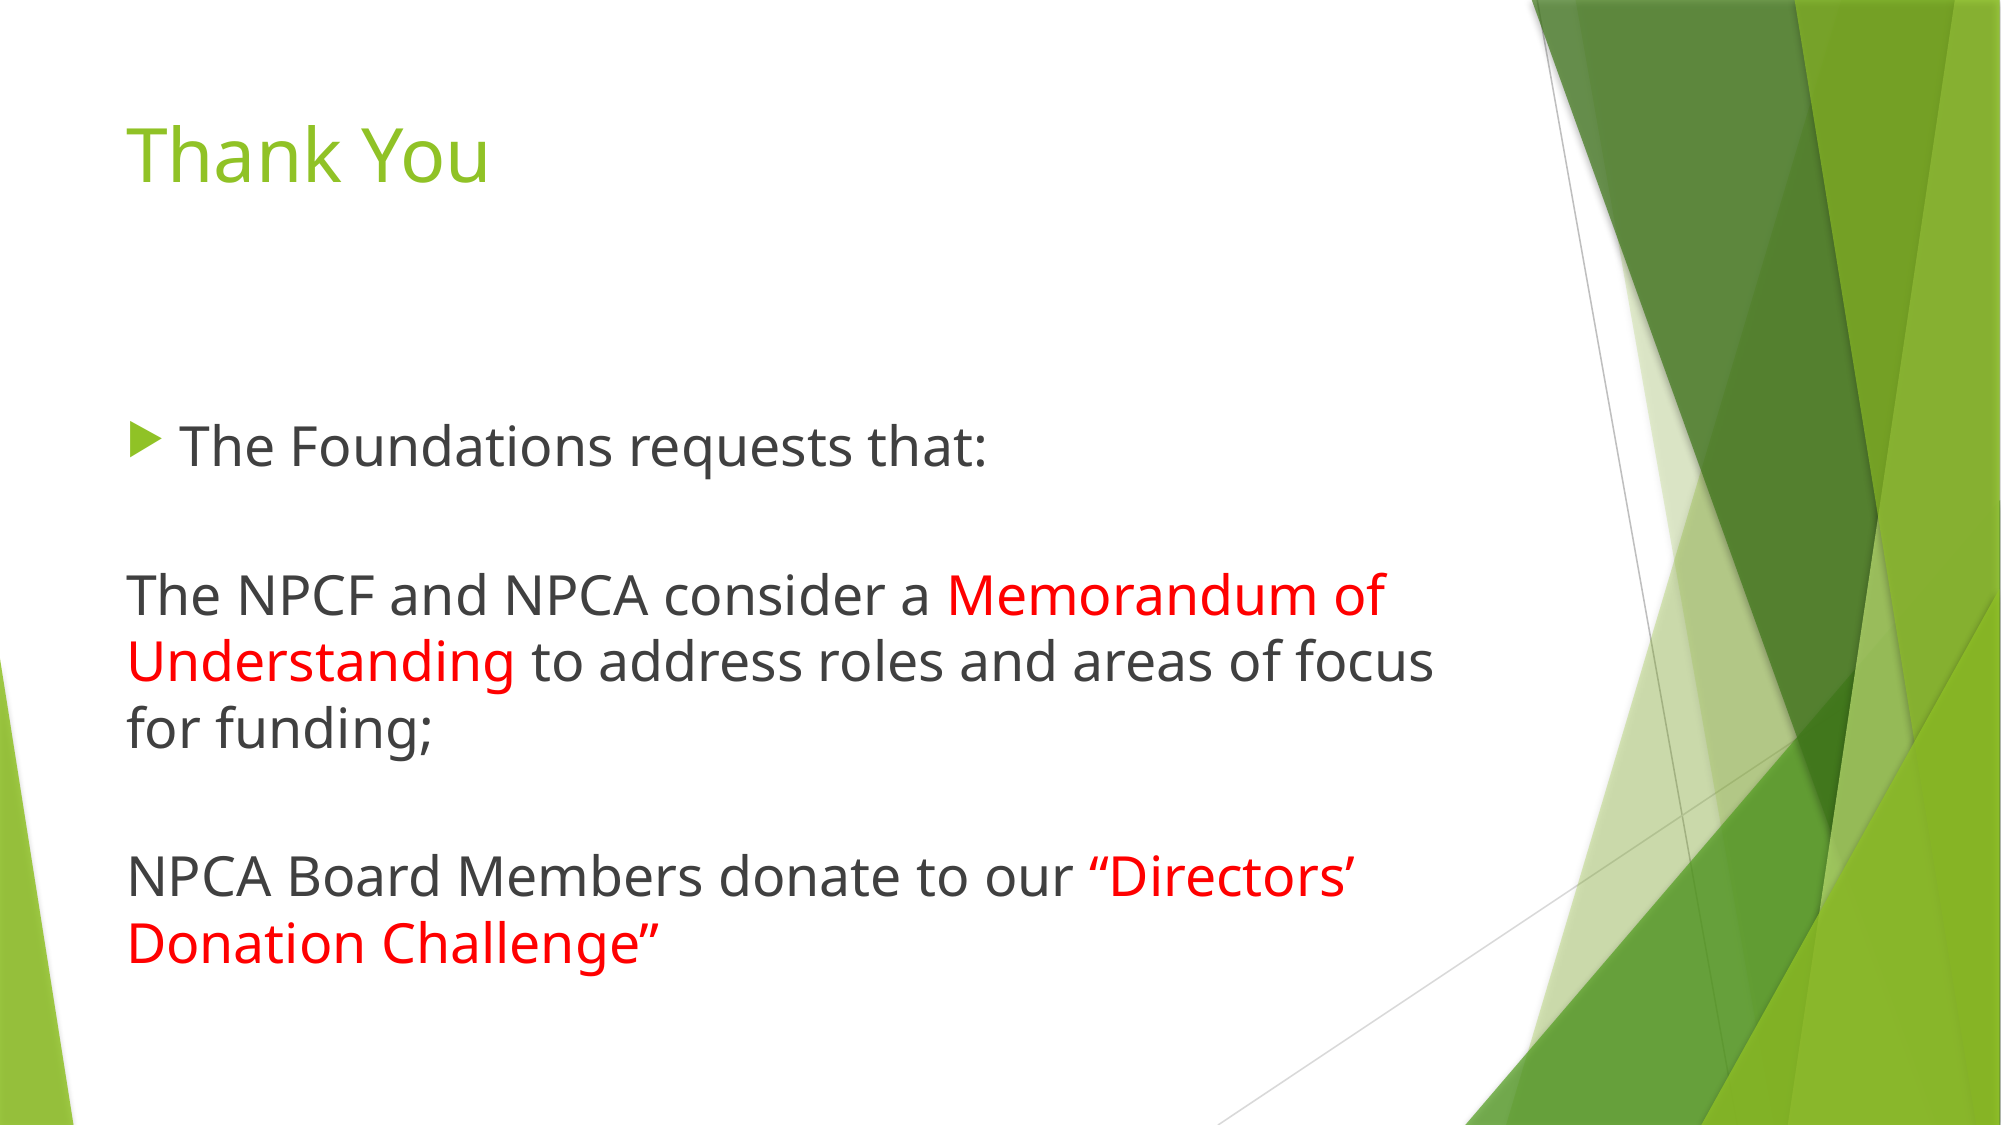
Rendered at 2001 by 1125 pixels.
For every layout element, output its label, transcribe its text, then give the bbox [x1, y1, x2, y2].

list The Foundations requests that: The NPCF and NPCA consider a Memorandum of Understanding to address roles and areas of focus for funding; NPCA Board Members donate to our “Directors’ Donation Challenge” [111, 289, 1522, 992]
title Thank You [111, 99, 1522, 289]
